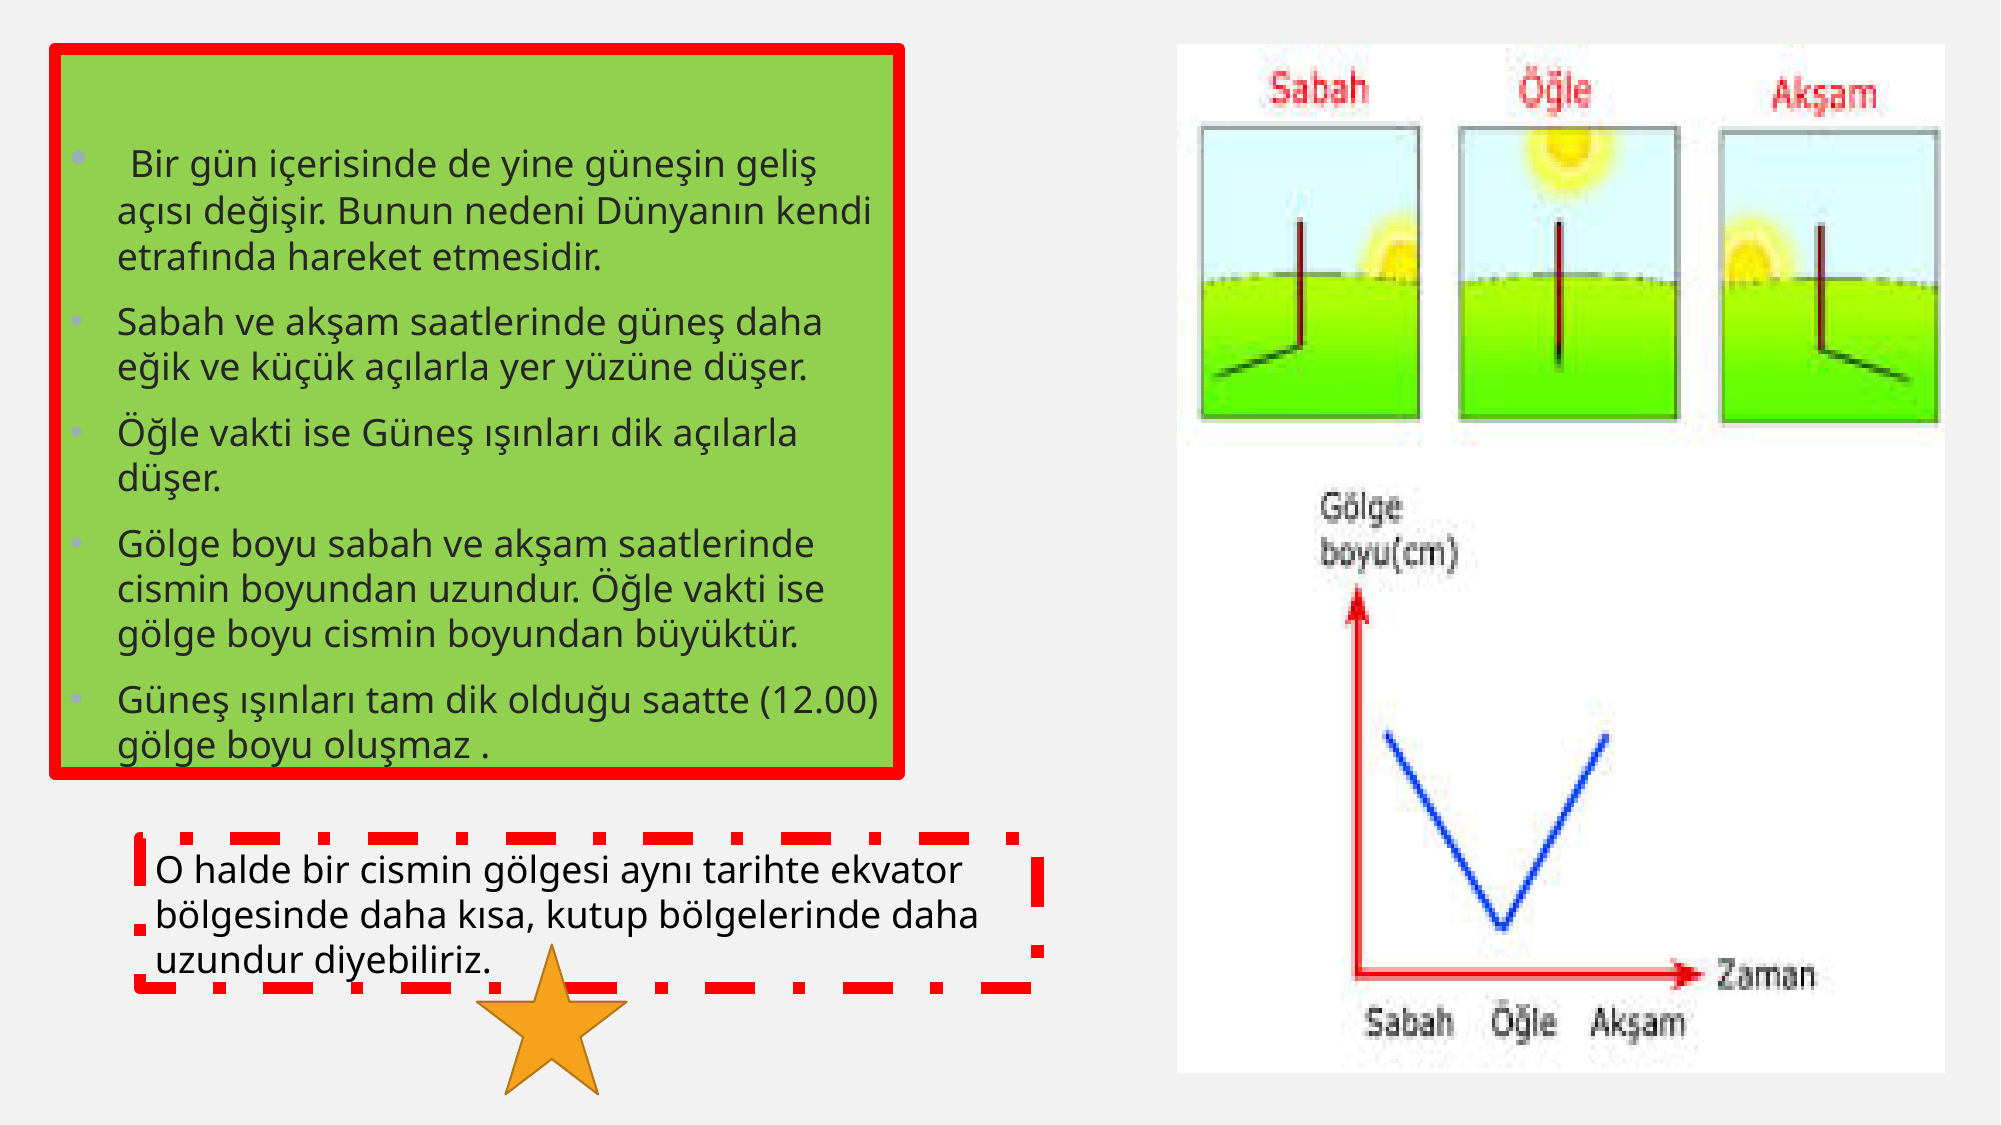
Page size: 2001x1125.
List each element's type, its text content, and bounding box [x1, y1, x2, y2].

list Bir gün içerisinde de yine güneşin geliş açısı değişir. Bunun nedeni Dünyanın kendi etrafında hareket etmesidir. Sabah ve akşam saatlerinde güneş daha eğik ve küçük açılarla yer yüzüne düşer. Öğle vakti ise Güneş ışınları dik açılarla düşer. Gölge boyu sabah ve akşam saatlerinde cismin boyundan uzundur. Öğle vakti ise gölge boyu cismin boyundan büyüktür. Güneş ışınları tam dik olduğu saatte (12.00) gölge boyu oluşmaz . [54, 49, 899, 774]
picture [1177, 44, 1946, 1073]
text_box O halde bir cismin gölgesi aynı tarihte ekvator bölgesinde daha kısa, kutup bölgelerinde daha uzundur diyebiliriz. [140, 838, 1038, 989]
text_box [475, 943, 628, 1096]
